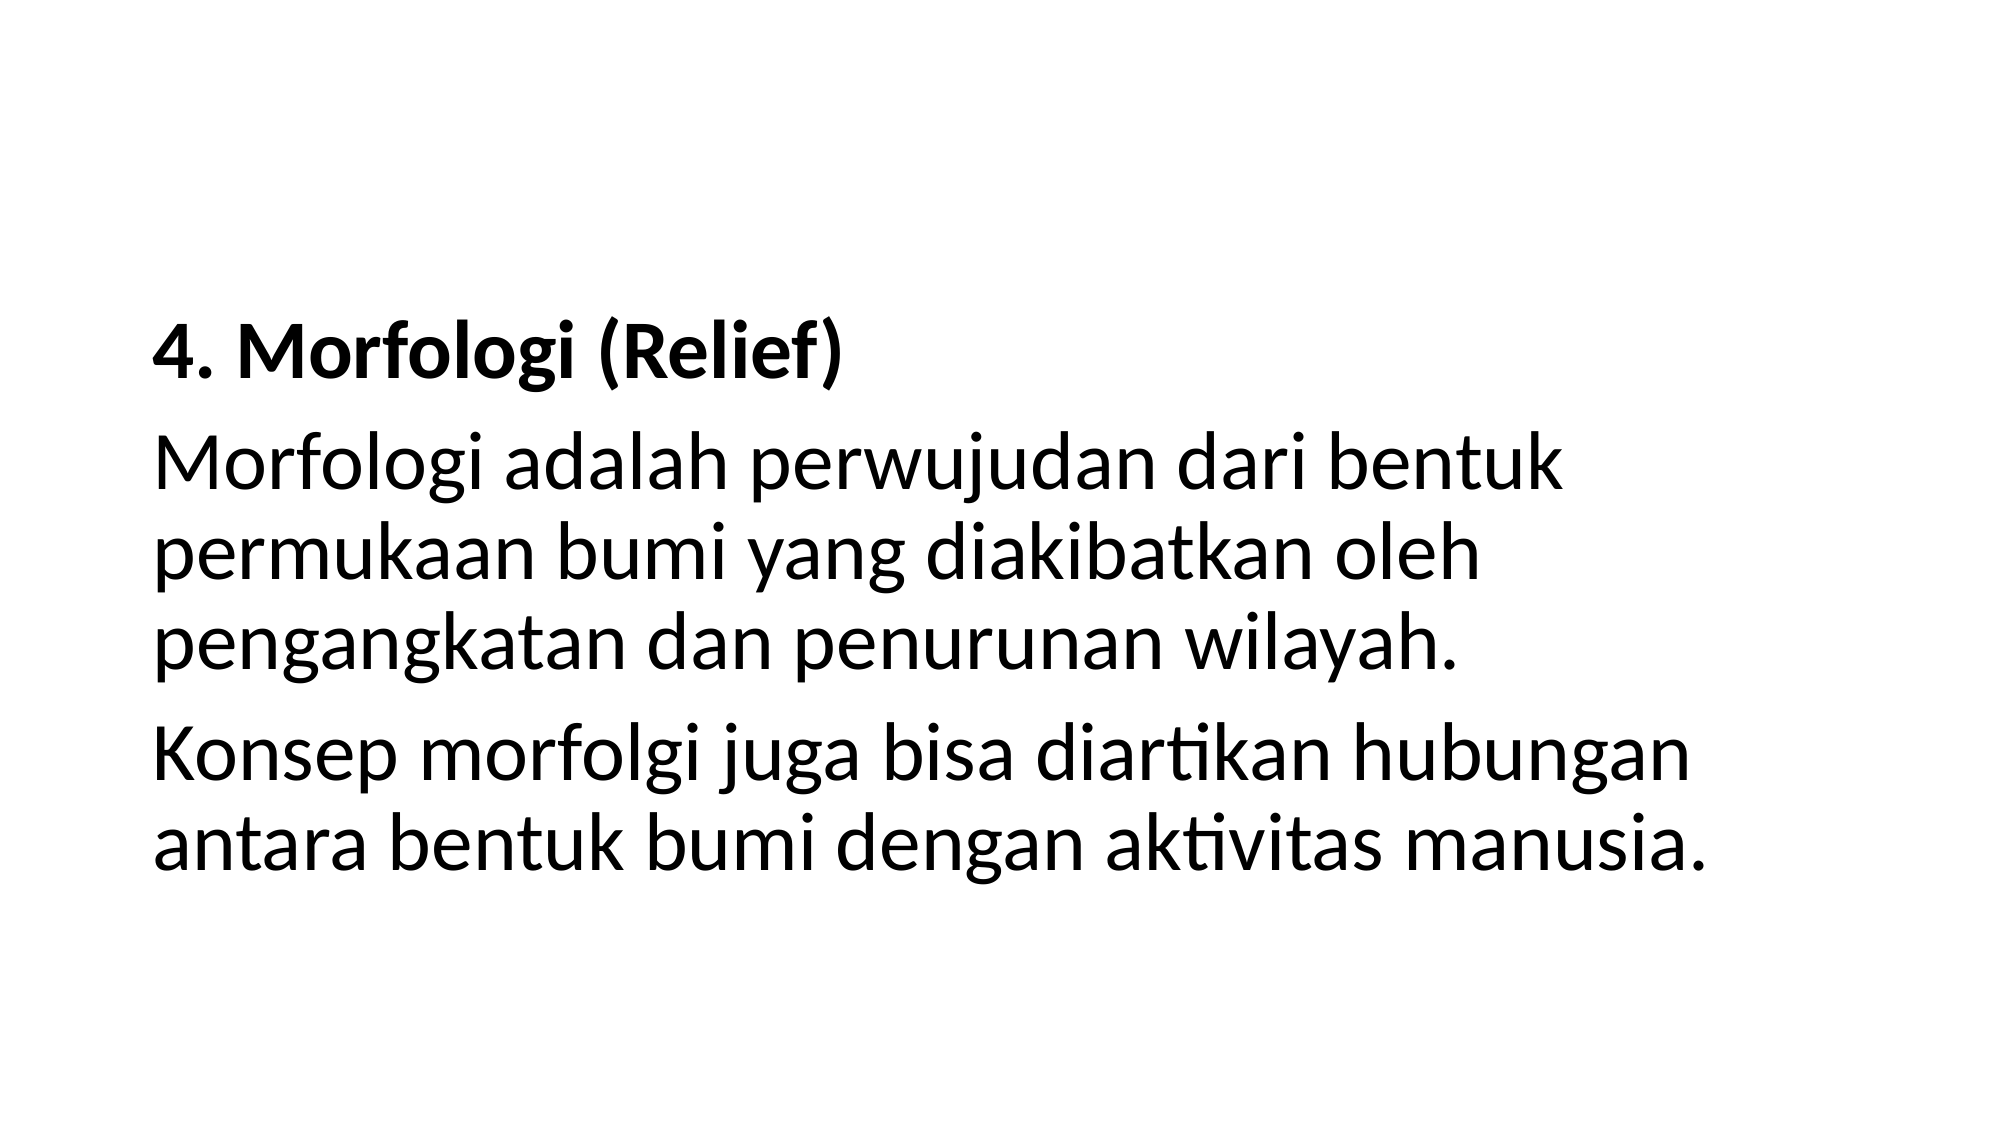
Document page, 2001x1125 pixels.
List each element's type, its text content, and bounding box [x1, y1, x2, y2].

list 4. Morfologi (Relief) Morfologi adalah perwujudan dari bentuk permukaan bumi yang diakibatkan oleh pengangkatan dan penurunan wilayah. Konsep morfolgi juga bisa diartikan hubungan antara bentuk bumi dengan aktivitas manusia. [137, 299, 1863, 1014]
